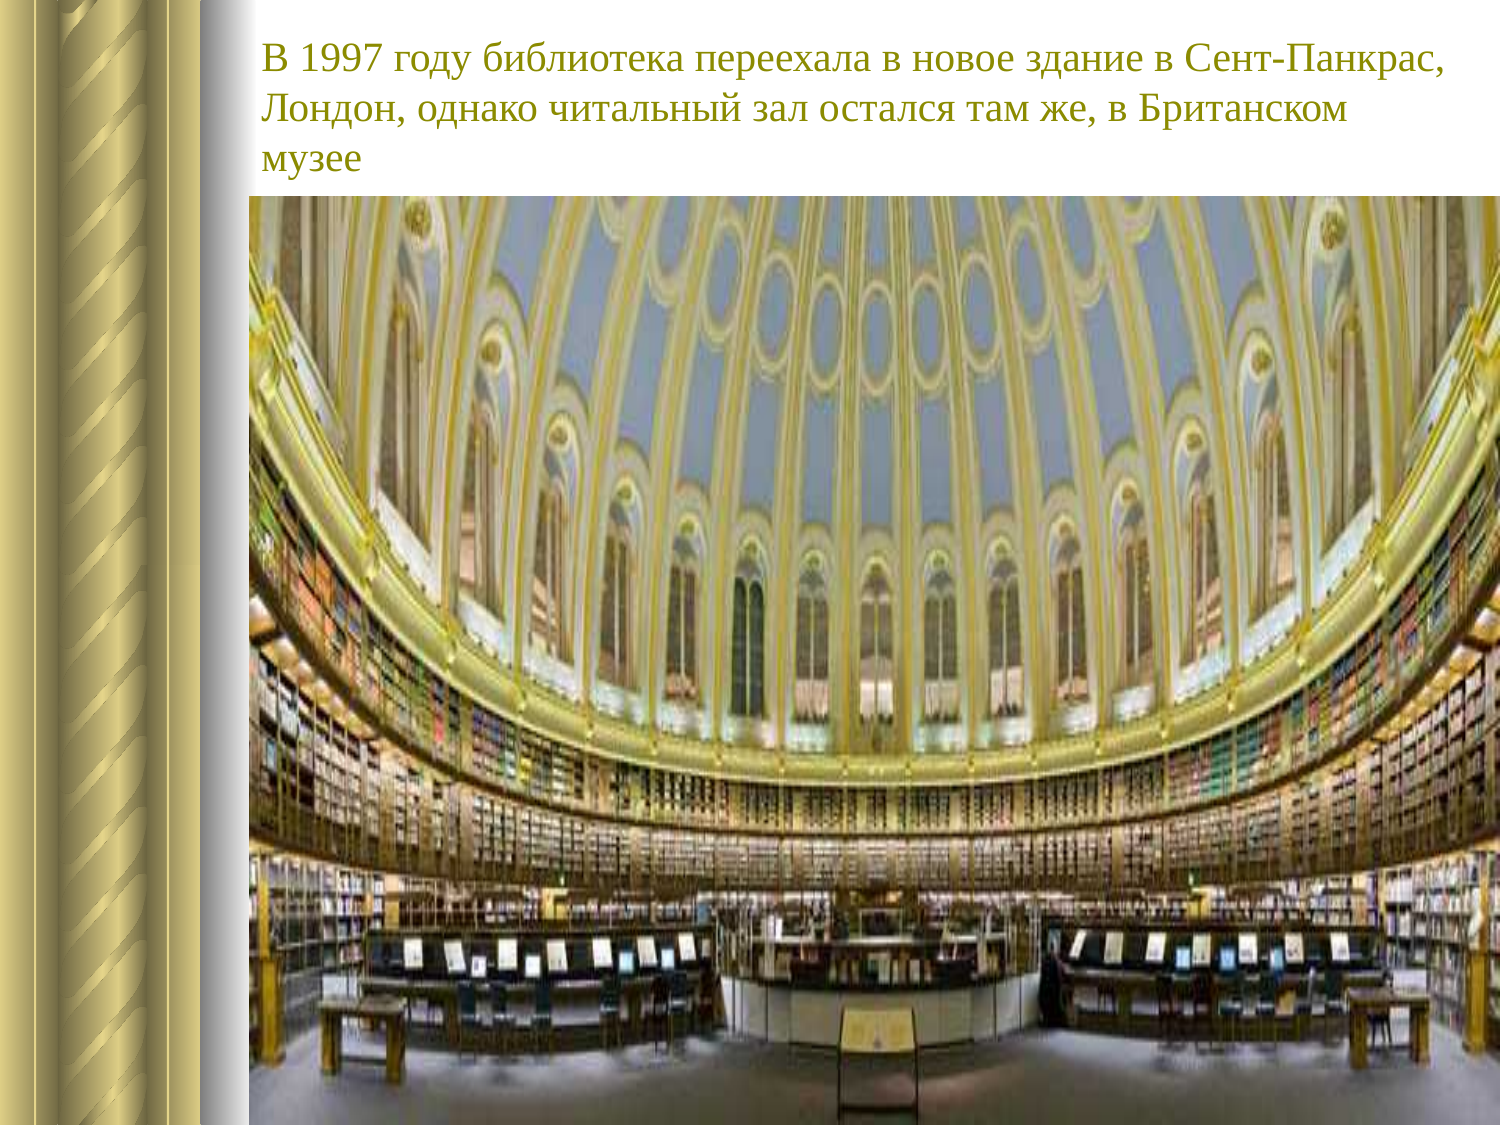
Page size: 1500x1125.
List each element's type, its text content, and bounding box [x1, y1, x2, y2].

title В 1997 году библиотека переехала в новое здание в Сент-Панкрас, Лондон, однако читальный зал остался там же, в Британском музее [245, 37, 1476, 173]
picture [249, 195, 1500, 1125]
